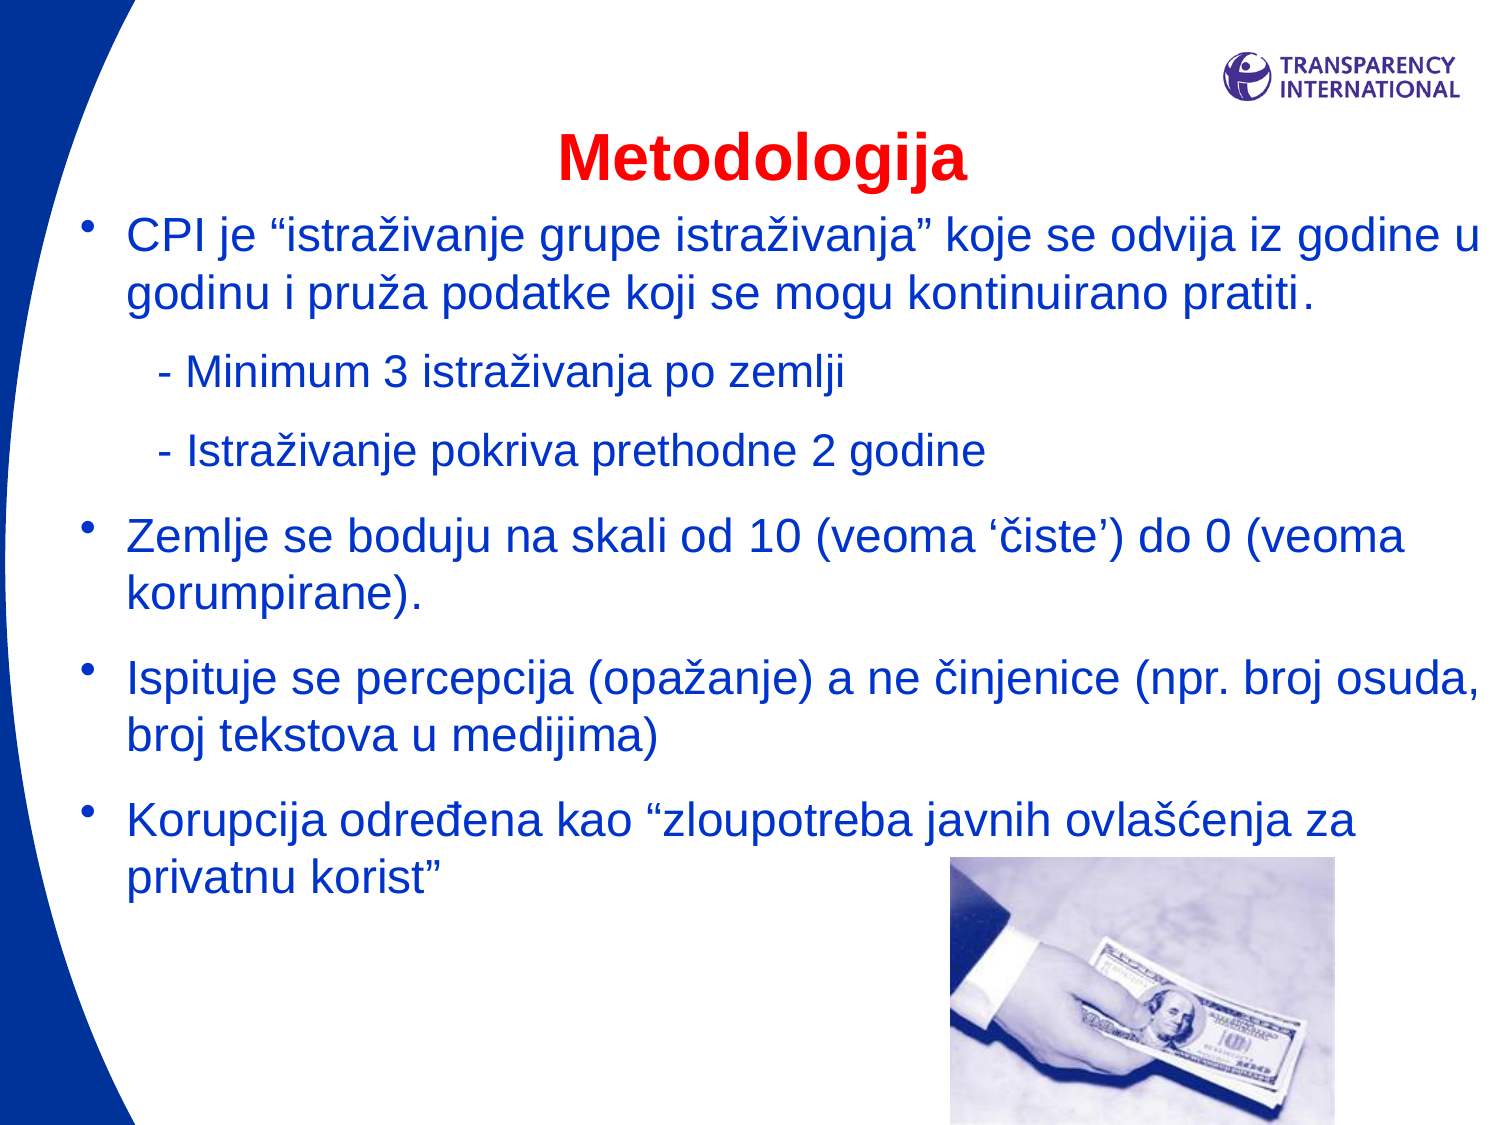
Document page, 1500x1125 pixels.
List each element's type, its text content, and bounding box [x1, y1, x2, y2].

title Metodologija [124, 87, 1401, 196]
picture [1222, 42, 1464, 103]
list CPI je “istraživanje grupe istraživanja” koje se odvija iz godine u godinu i pruža podatke koji se mogu kontinuirano pratiti. - Minimum 3 istraživanja po zemlji - Istraživanje pokriva prethodne 2 godine Zemlje se boduju na skali od 10 (veoma ‘čiste’) do 0 (veoma korumpirane). Ispituje se percepcija (opažanje) a ne činjenice (npr. broj osuda, broj tekstova u medijima) Korupcija određena kao “zloupotreba javnih ovlašćenja za privatnu korist” [64, 196, 1500, 977]
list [950, 857, 1335, 1125]
